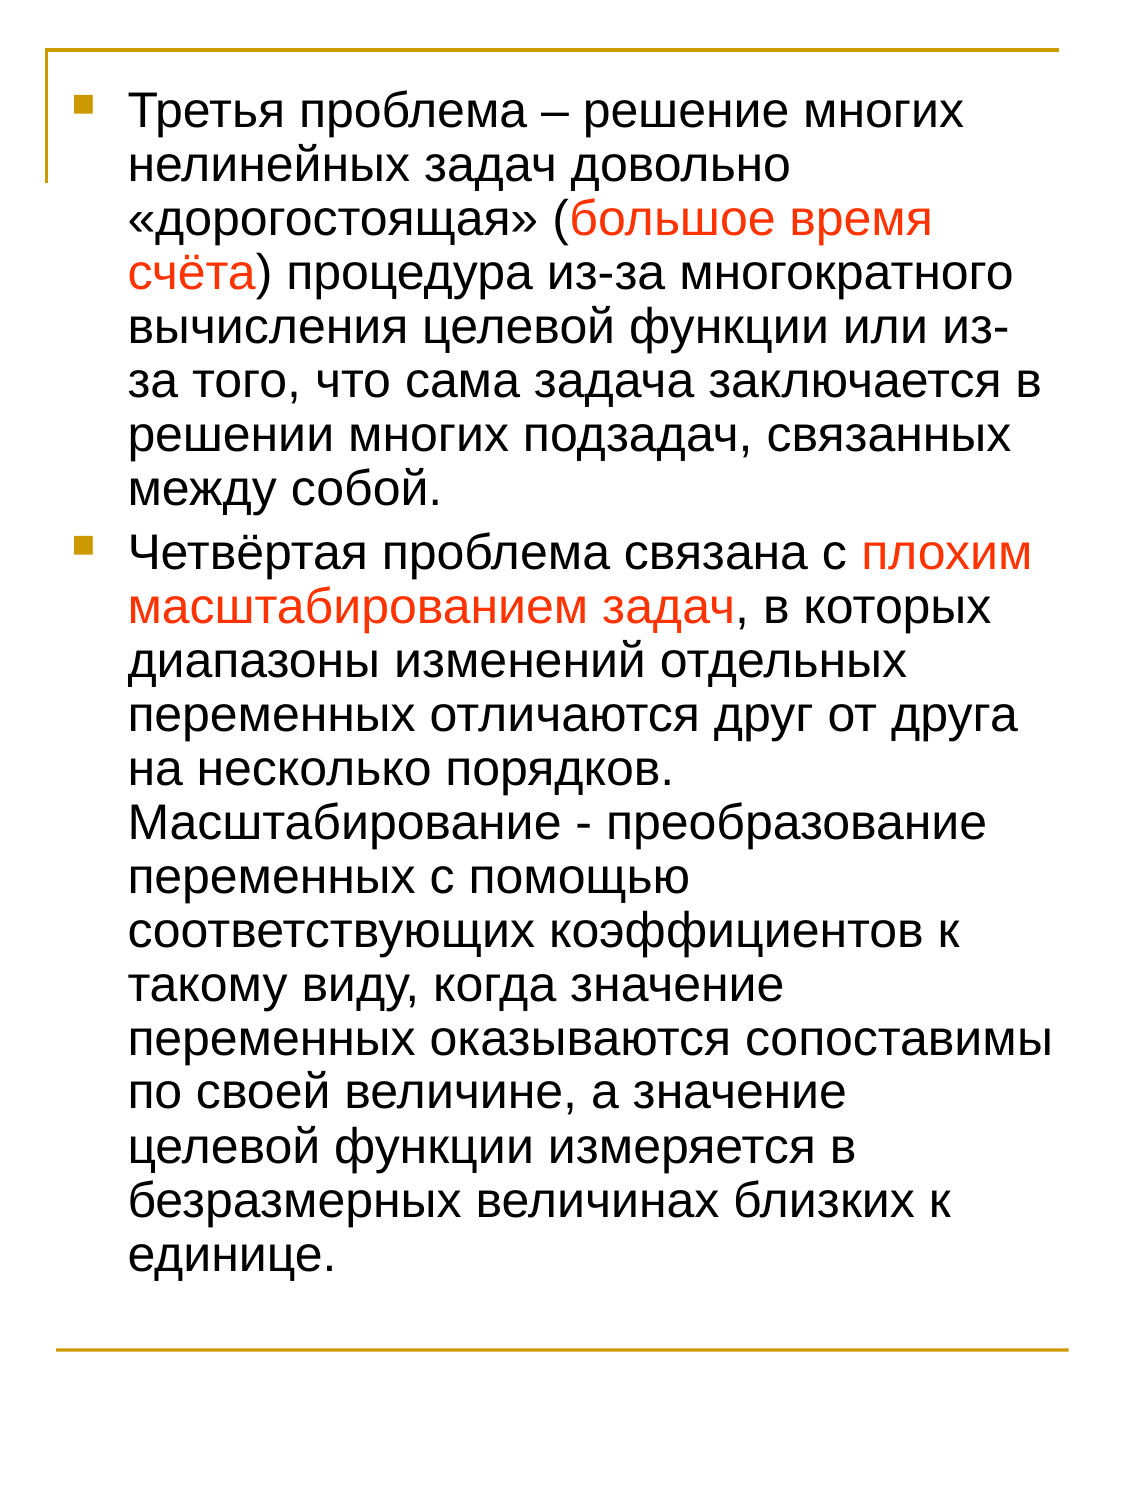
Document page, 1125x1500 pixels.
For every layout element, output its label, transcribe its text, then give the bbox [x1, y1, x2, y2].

list Третья проблема – решение многих нелинейных задач довольно «дорогостоящая» (большое время счёта) процедура из-за многократного вычисления целевой функции или из-за того, что сама задача заключается в решении многих подзадач, связанных между собой. Четвёртая проблема связана с плохим масштабированием задач, в которых диапазоны изменений отдельных переменных отличаются друг от друга на несколько порядков. Масштабирование - преобразование переменных с помощью соответствующих коэффициентов к такому виду, когда значение переменных оказываются сопоставимы по своей величине, а значение целевой функции измеряется в безразмерных величинах близких к единице. [56, 76, 1069, 1341]
